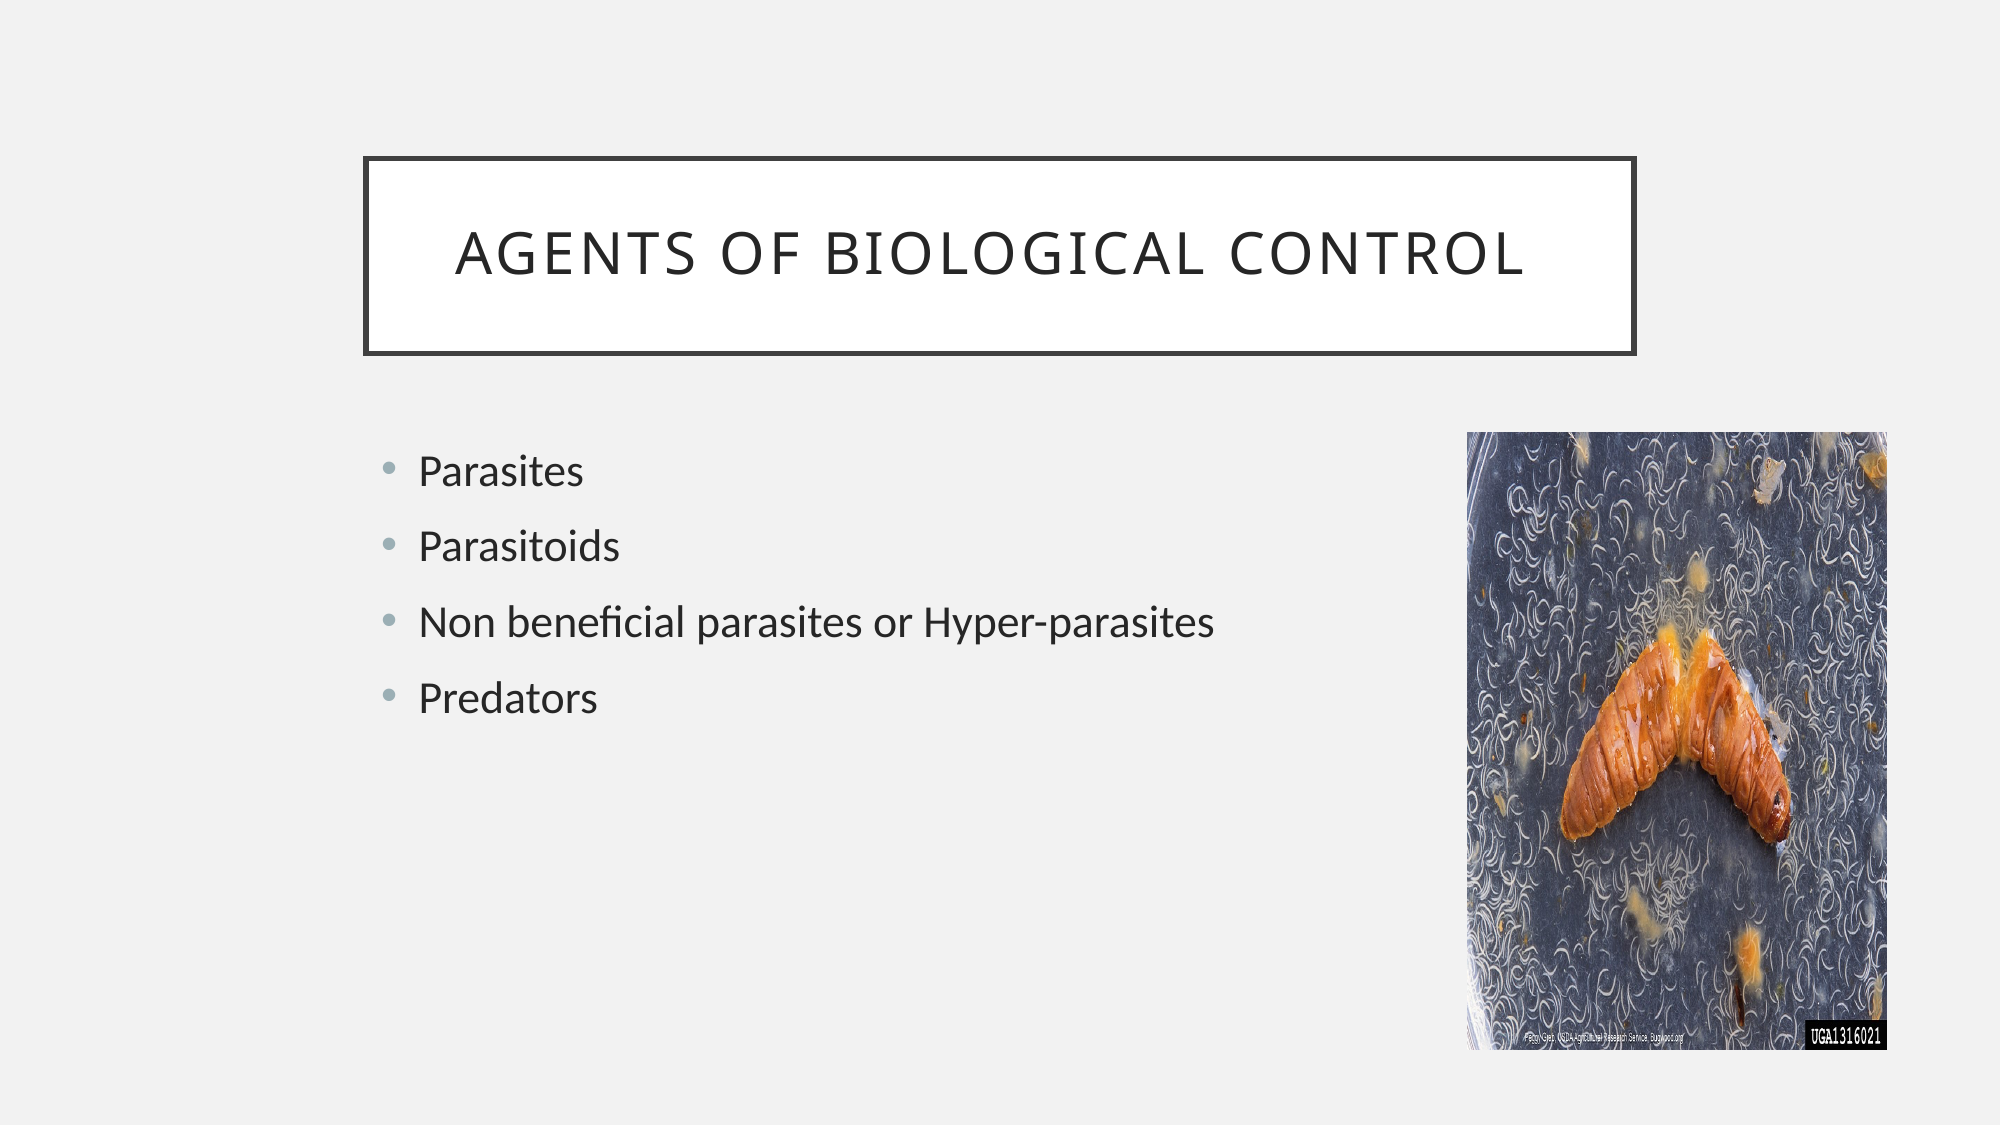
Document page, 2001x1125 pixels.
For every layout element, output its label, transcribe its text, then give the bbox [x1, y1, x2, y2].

picture [1467, 432, 1887, 1050]
list Parasites Parasitoids Non beneficial parasites or Hyper-parasites Predators [366, 432, 1467, 942]
title Agents of Biological Control [363, 156, 1637, 356]
